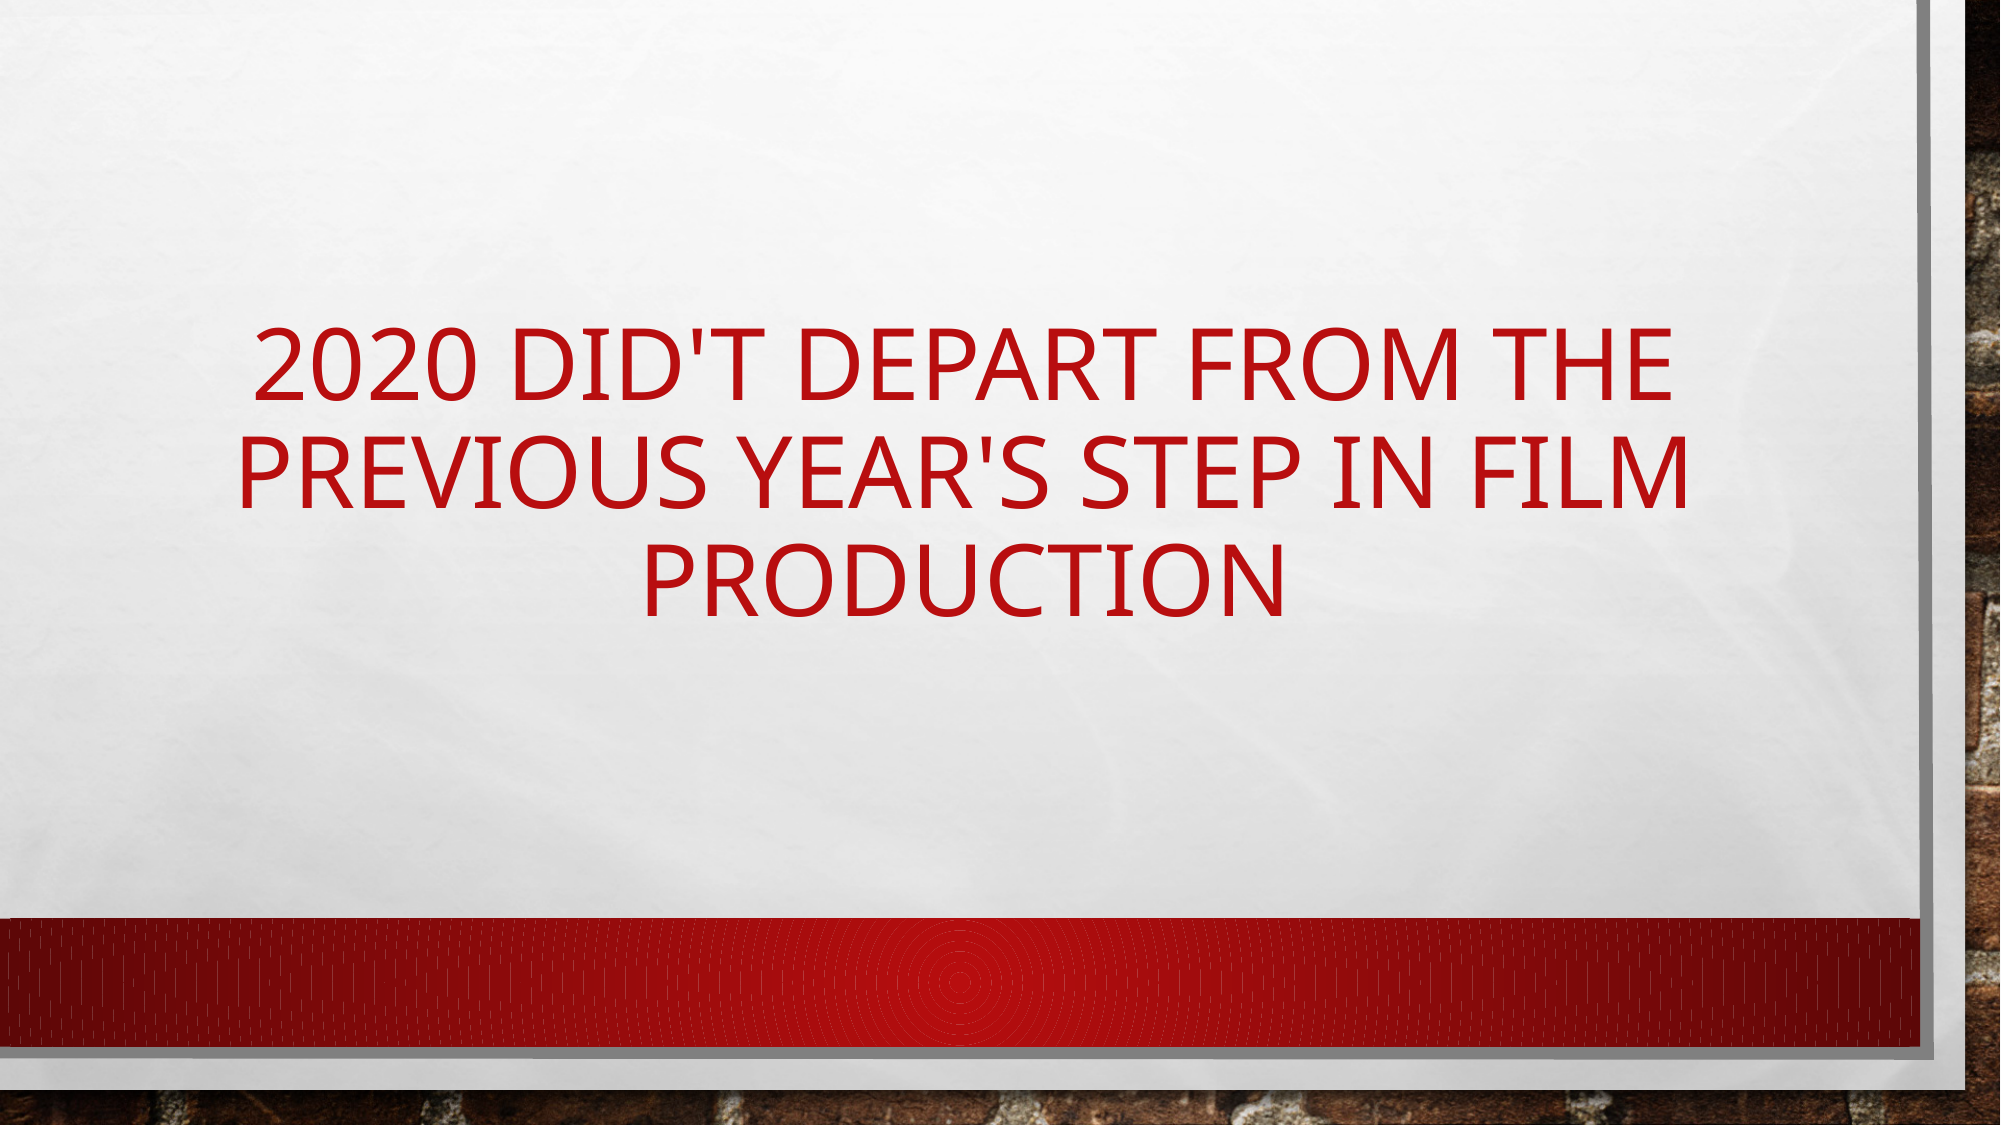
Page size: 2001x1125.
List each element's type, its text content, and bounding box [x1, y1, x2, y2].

picture [0, 0, 2000, 1125]
title 2020 did't depart from the previous year's step in film production [112, 233, 1818, 646]
